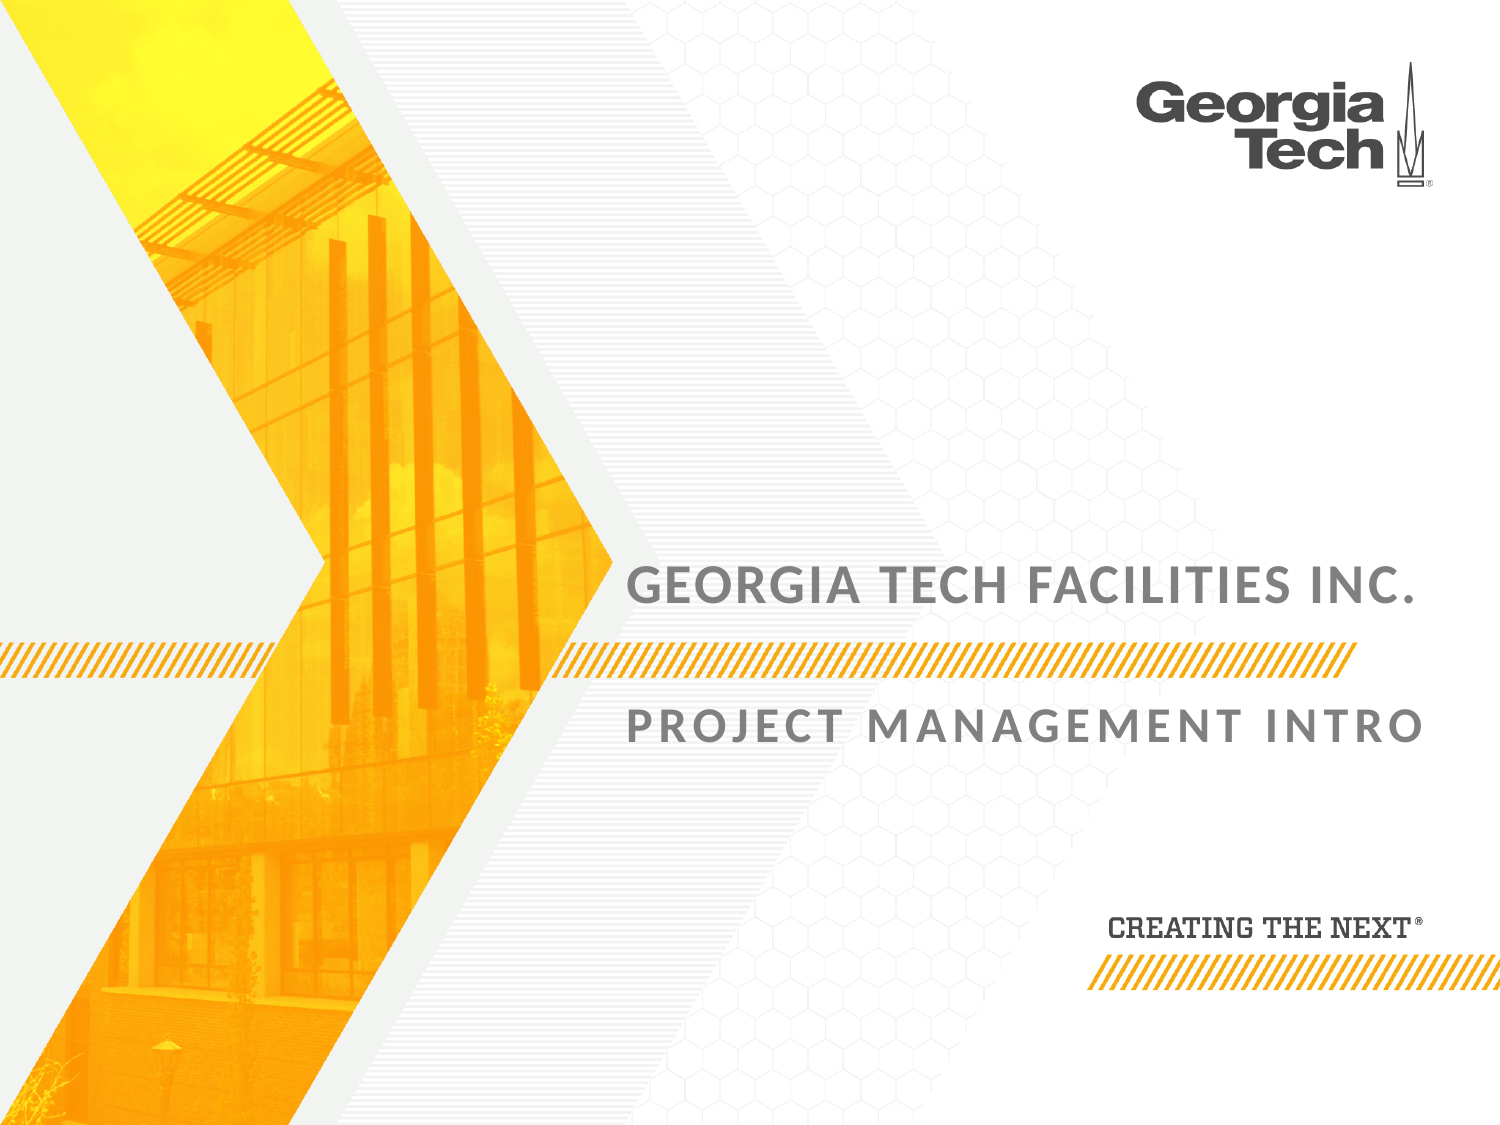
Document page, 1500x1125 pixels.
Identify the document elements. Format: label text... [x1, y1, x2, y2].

title Georgia Tech Facilities INC. [611, 255, 1448, 623]
subtitle Project Management INTRO [611, 701, 1448, 899]
picture [0, 0, 1500, 1125]
